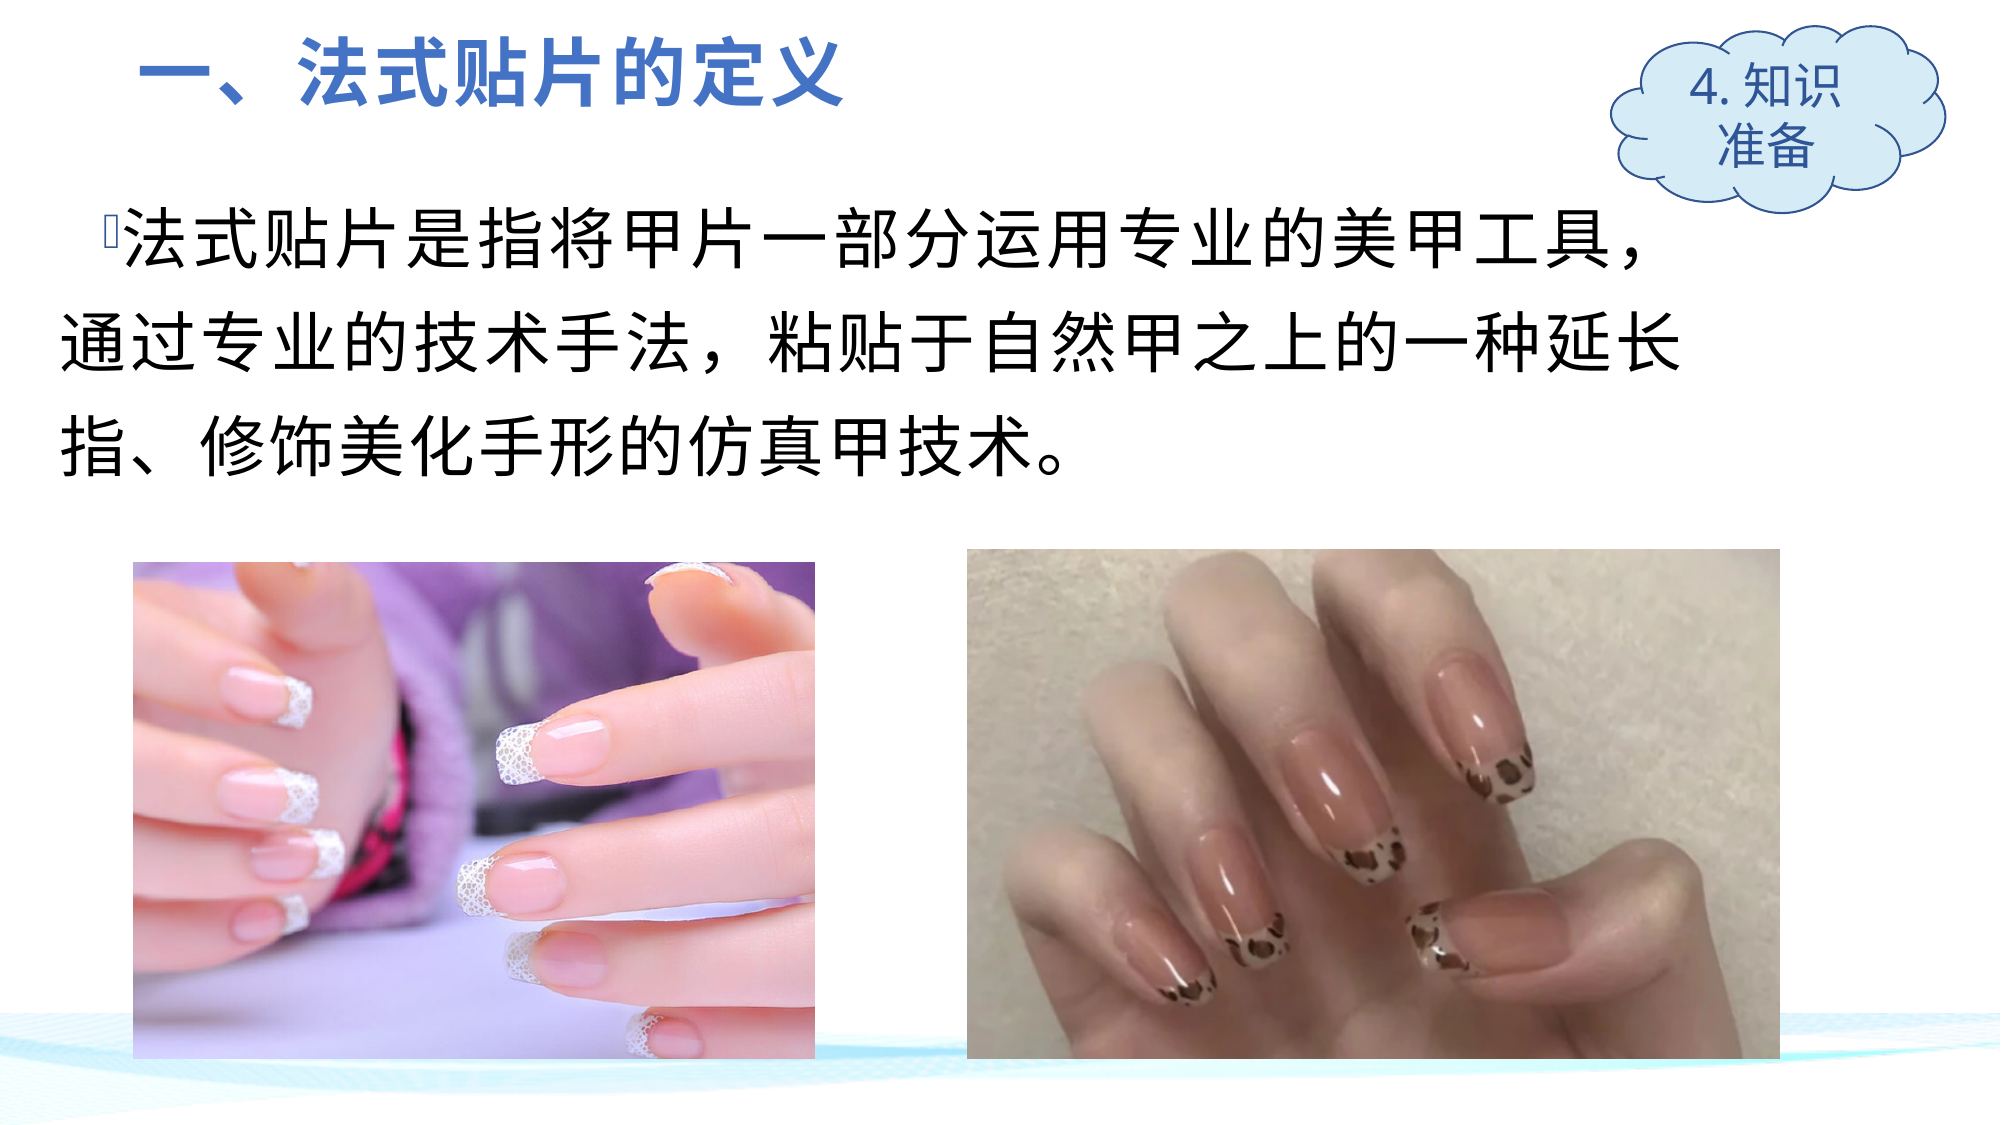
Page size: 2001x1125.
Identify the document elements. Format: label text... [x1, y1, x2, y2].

picture [0, 549, 2000, 1125]
title 一、法式贴片的定义 [122, 25, 1000, 125]
text_box 4.知识准备 [1609, 25, 1947, 215]
list 法式贴片是指将甲片一部分运用专业的美甲工具，通过专业的技术手法，粘贴于自然甲之上的一种延长指、修饰美化手形的仿真甲技术。 [0, 165, 1702, 1007]
